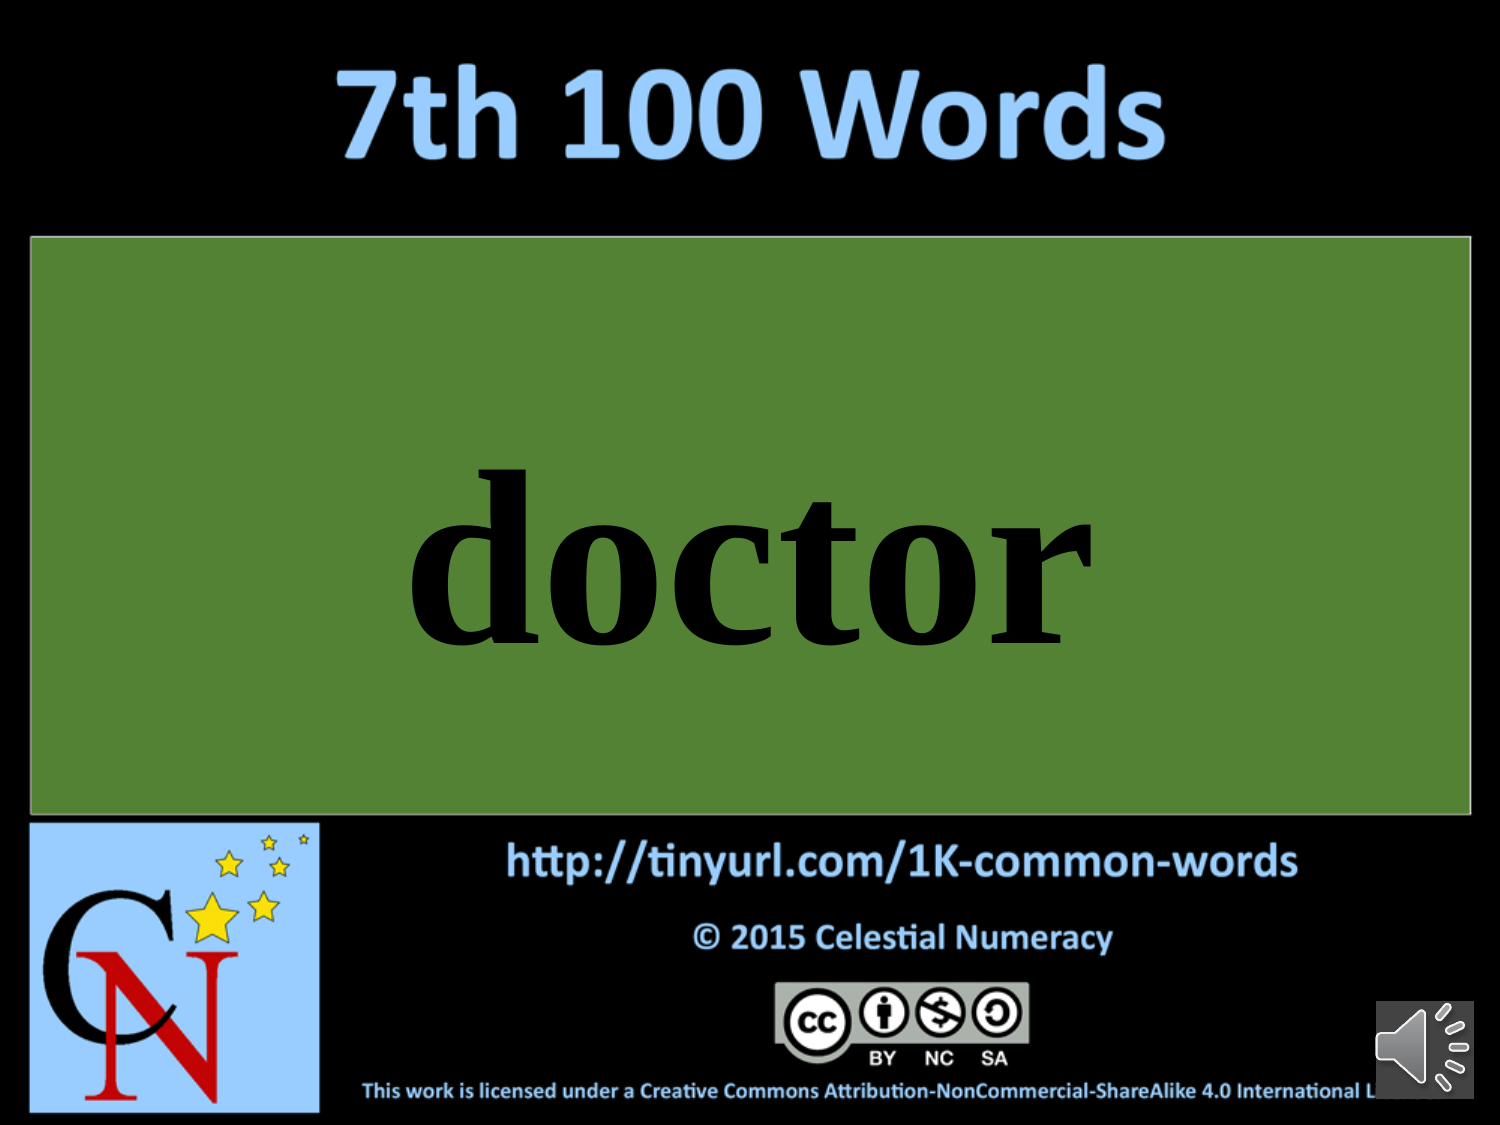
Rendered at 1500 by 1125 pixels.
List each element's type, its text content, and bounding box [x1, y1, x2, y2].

picture [0, 0, 1500, 1125]
title doctor [103, 453, 1397, 672]
